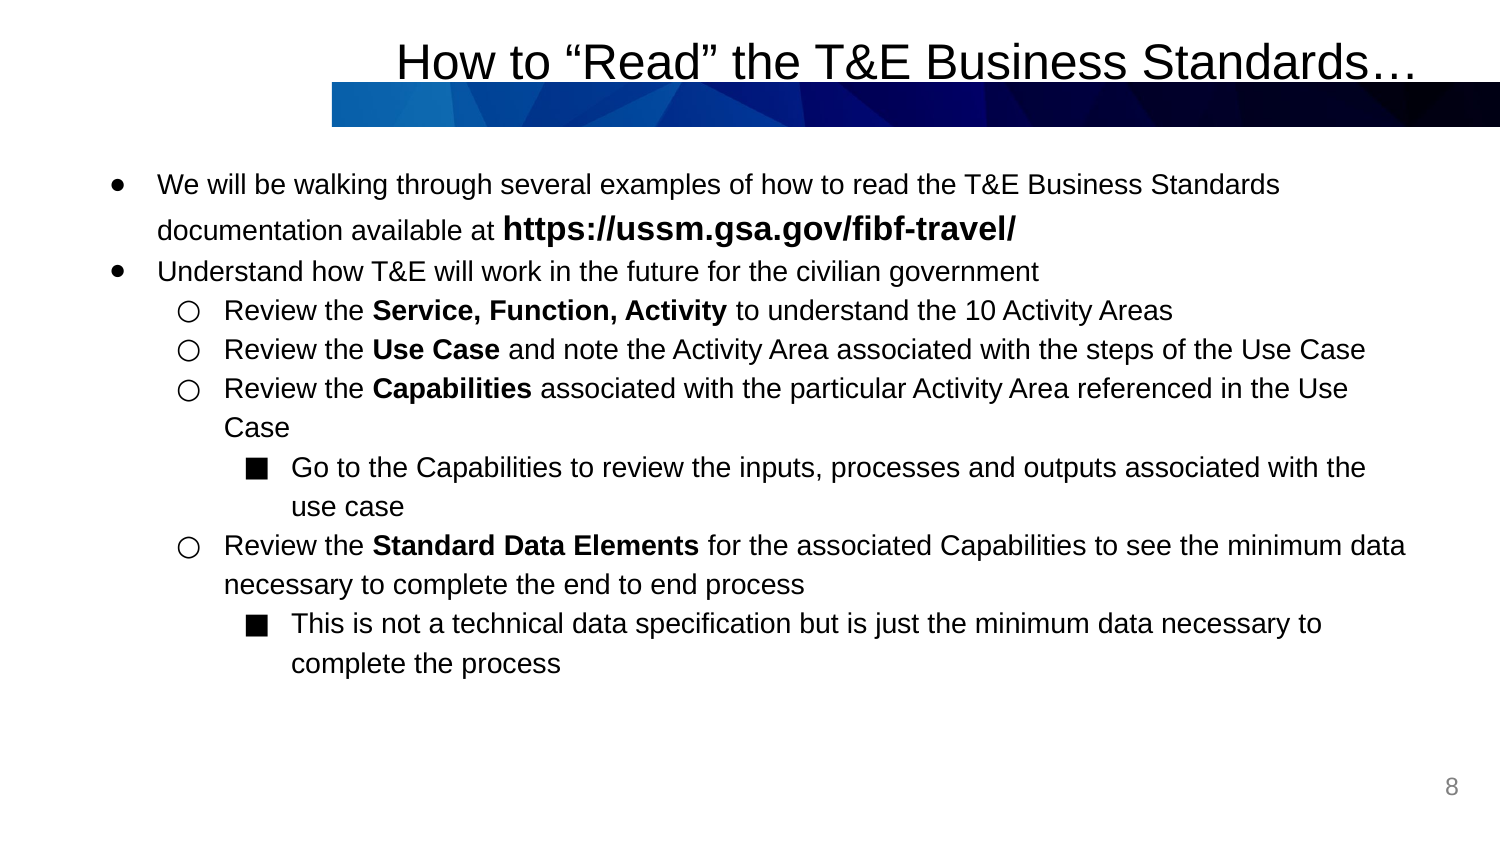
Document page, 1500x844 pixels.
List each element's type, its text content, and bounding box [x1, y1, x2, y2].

list We will be walking through several examples of how to read the T&E Business Standards documentation available at https://ussm.gsa.gov/fibf-travel/ Understand how T&E will work in the future for the civilian government Review the Service, Function, Activity to understand the 10 Activity Areas Review the Use Case and note the Activity Area associated with the steps of the Use Case Review the Capabilities associated with the particular Activity Area referenced in the Use Case Go to the Capabilities to review the inputs, processes and outputs associated with the use case Review the Standard Data Elements for the associated Capabilities to see the minimum data necessary to complete the end to end process This is not a technical data specification but is just the minimum data necessary to complete the process [75, 146, 1425, 704]
picture [1435, 82, 1500, 127]
title How to “Read” the T&E Business Standards… [84, 14, 1435, 155]
slide_number 8 [1368, 752, 1459, 818]
